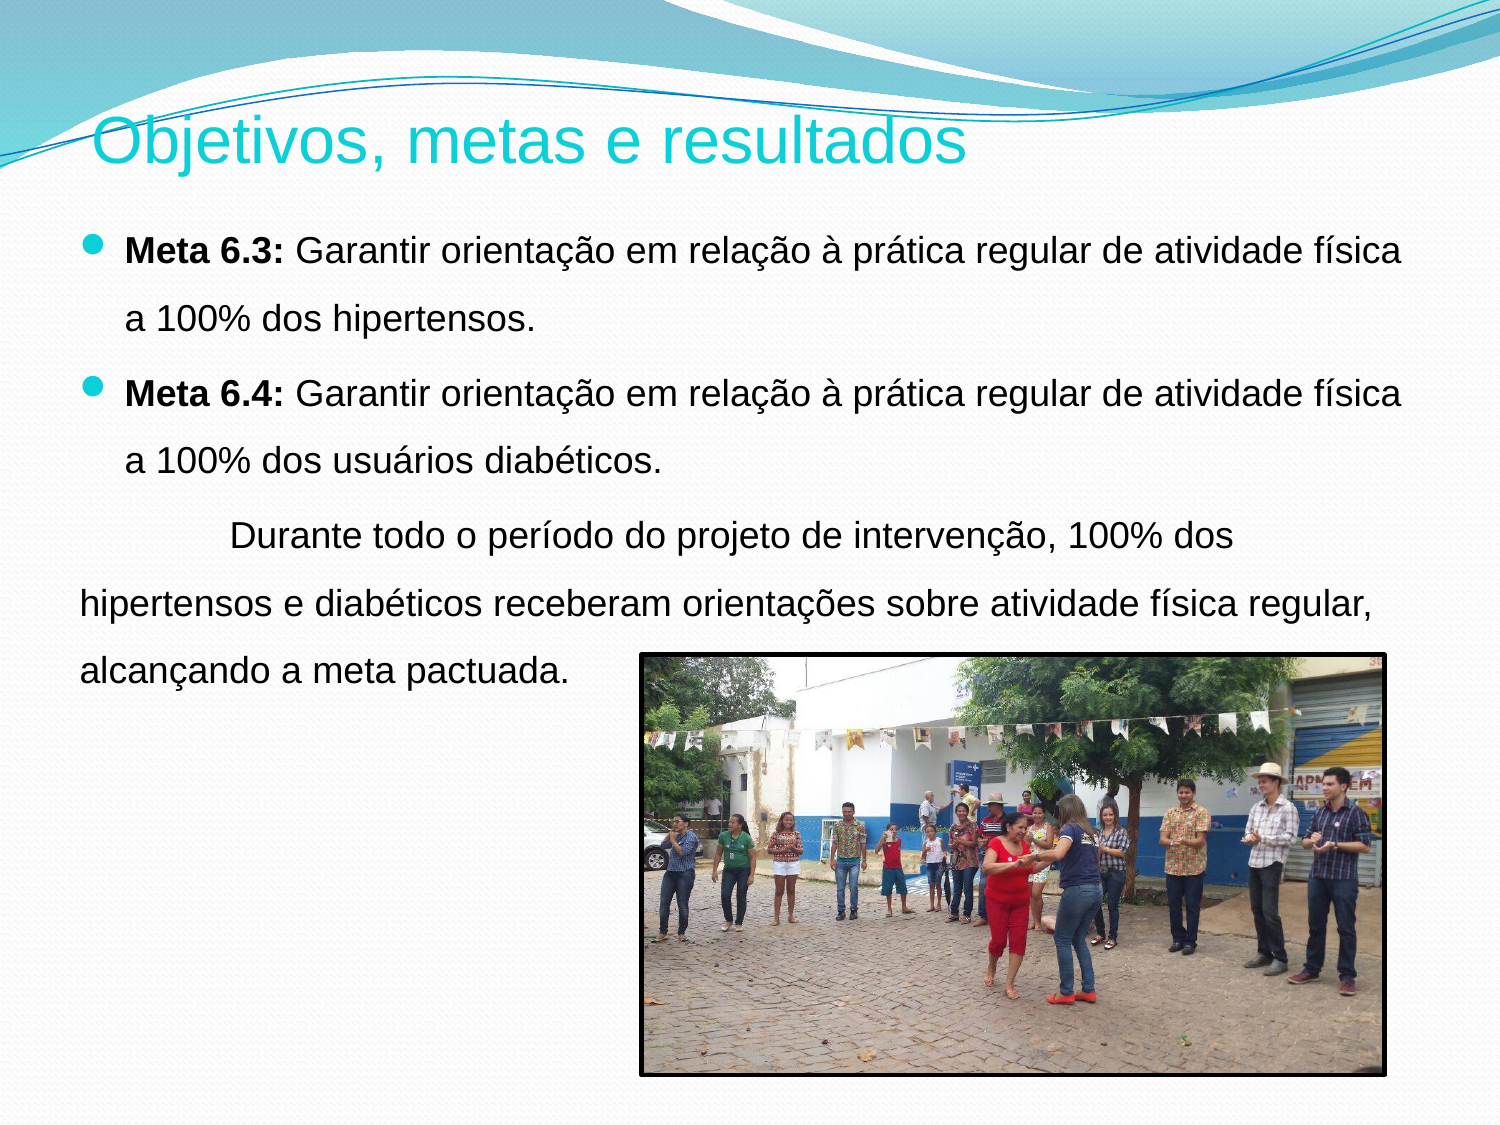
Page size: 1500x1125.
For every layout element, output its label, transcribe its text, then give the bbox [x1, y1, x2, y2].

text_box Objetivos, metas e resultados [76, 89, 1058, 185]
list Meta 6.3: Garantir orientação em relação à prática regular de atividade física a 100% dos hipertensos. Meta 6.4: Garantir orientação em relação à prática regular de atividade física a 100% dos usuários diabéticos. Durante todo o período do projeto de intervenção, 100% dos hipertensos e diabéticos receberam orientações sobre atividade física regular, alcançando a meta pactuada. [64, 196, 1425, 1125]
picture [643, 656, 1383, 1073]
